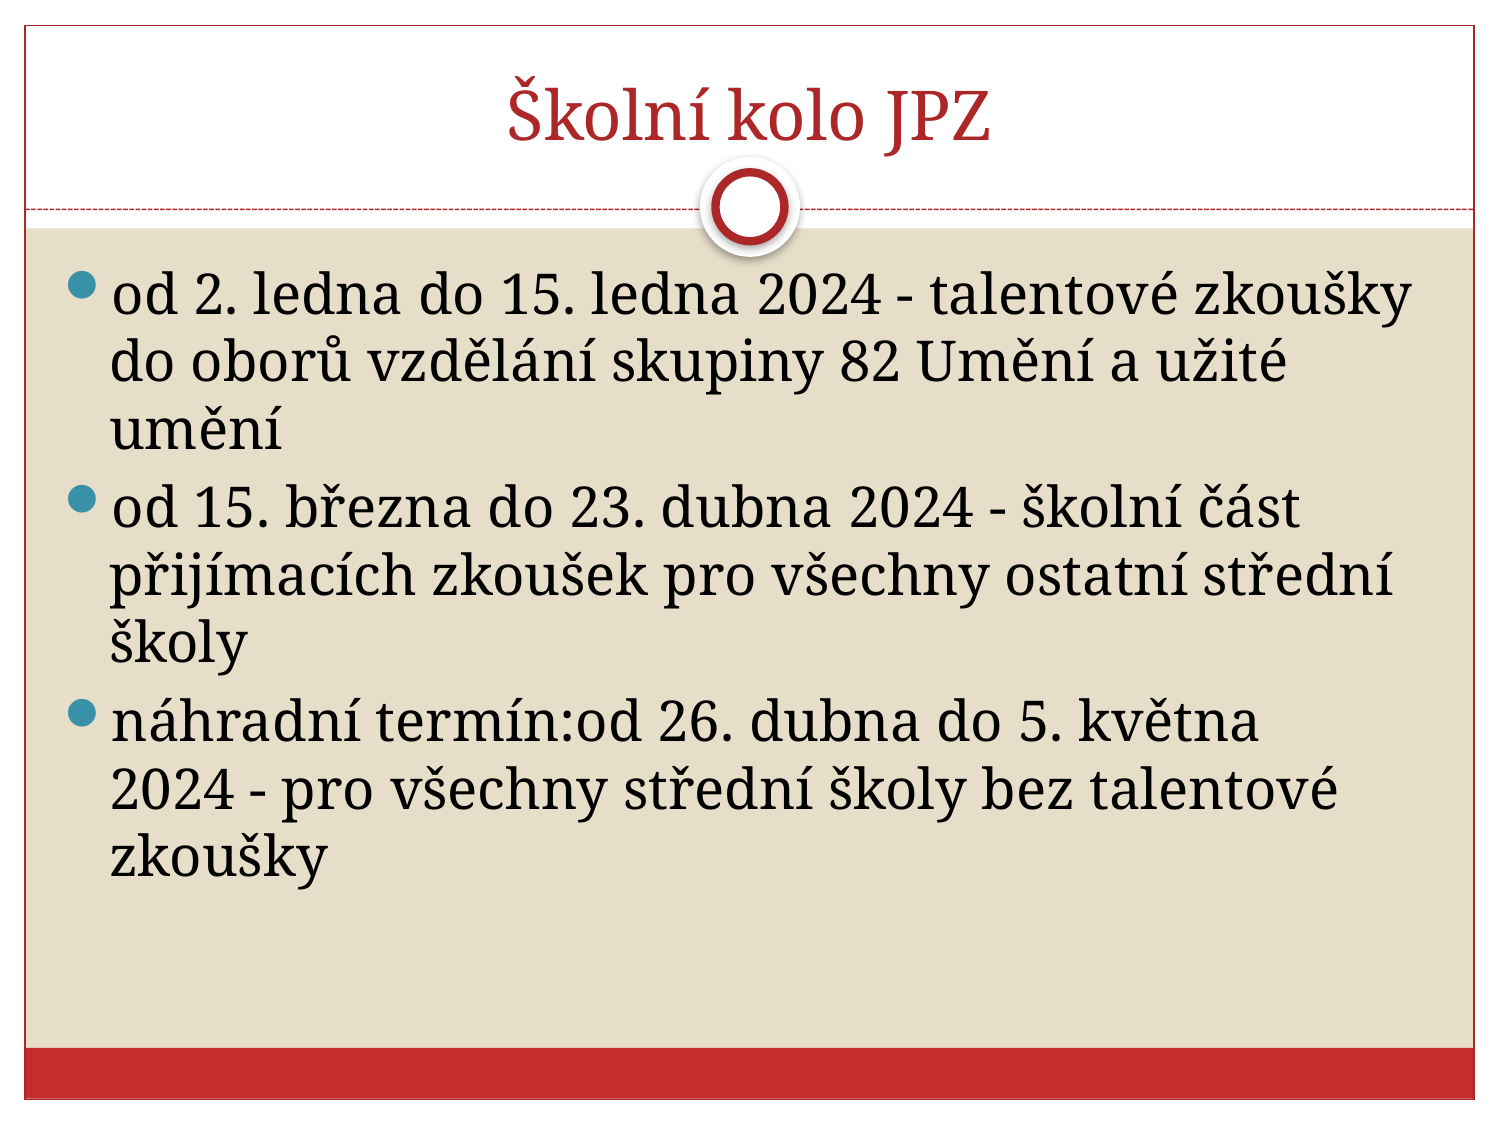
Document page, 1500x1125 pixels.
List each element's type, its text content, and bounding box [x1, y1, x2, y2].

list od 2. ledna do 15. ledna 2024 - talentové zkoušky do oborů vzdělání skupiny 82 Umění a užité umění od 15. března do 23. dubna 2024 - školní část přijímacích zkoušek pro všechny ostatní střední školy náhradní termín:od 26. dubna do 5. května 2024 - pro všechny střední školy bez talentové zkoušky [49, 250, 1445, 1001]
title Školní kolo JPZ [49, 37, 1450, 162]
